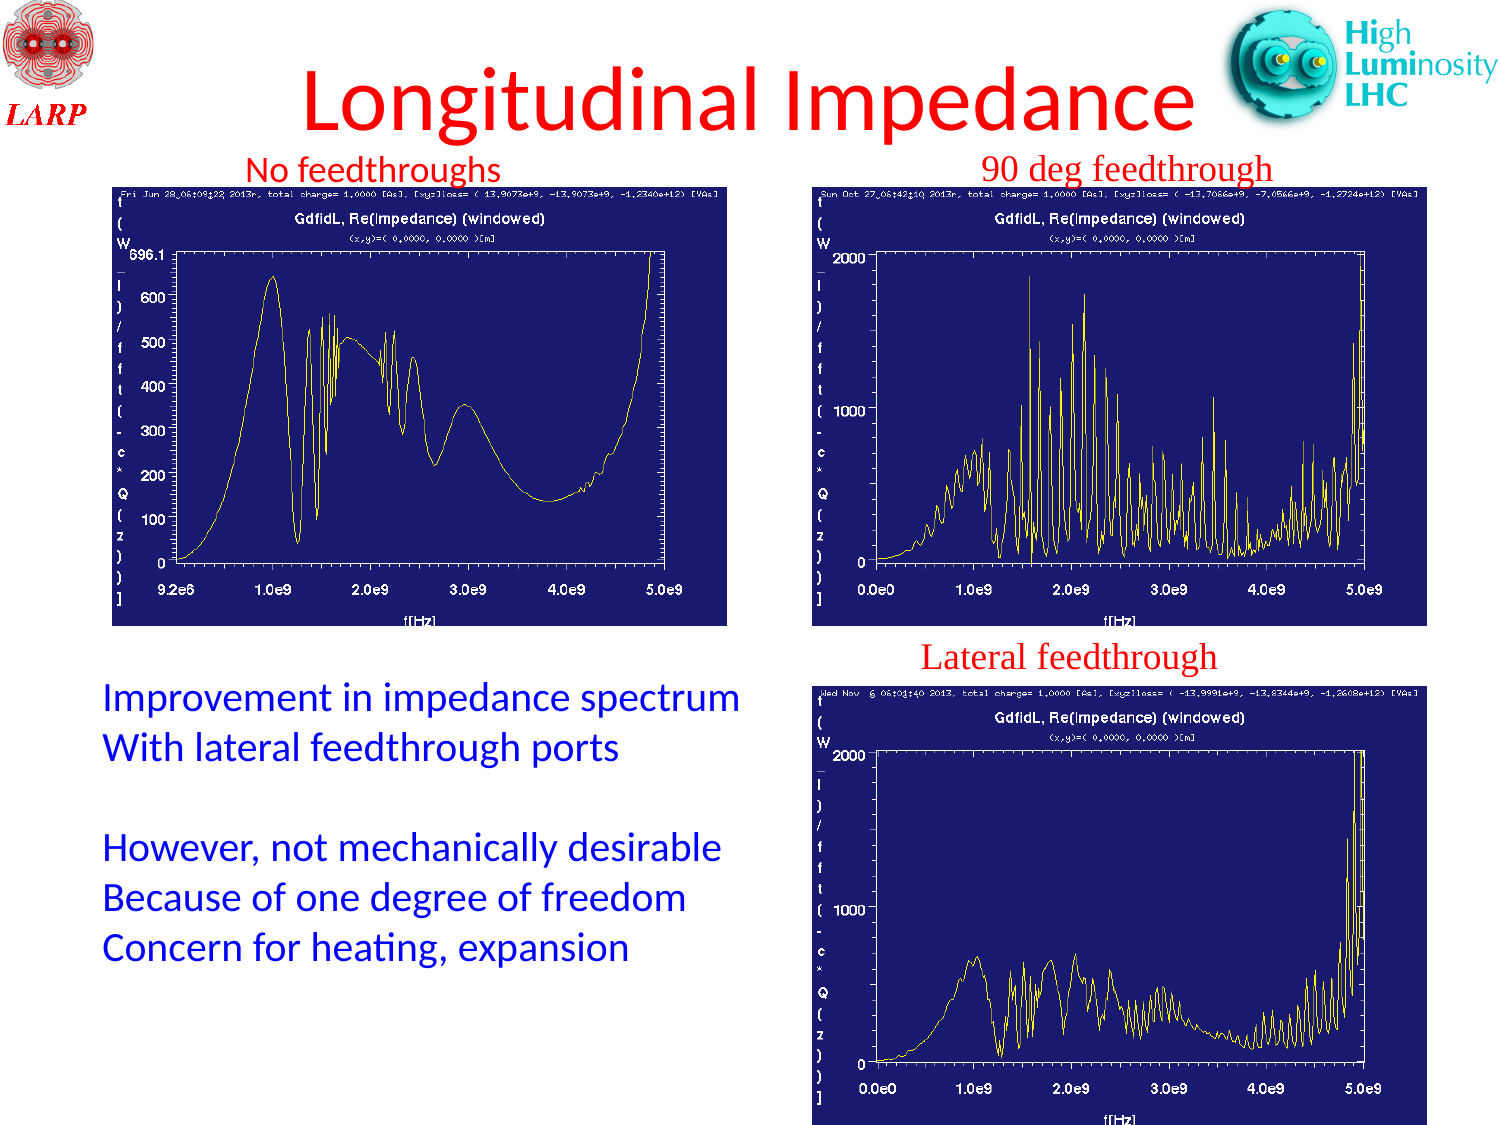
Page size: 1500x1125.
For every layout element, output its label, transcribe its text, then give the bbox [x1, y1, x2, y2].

text_box No feedthroughs [230, 137, 517, 185]
text_box Lateral feedthrough [905, 635, 1234, 685]
title Longitudinal Impedance [75, 0, 1425, 188]
picture [812, 187, 1427, 626]
text_box 90 deg feedthrough [966, 136, 1289, 185]
picture [112, 187, 727, 626]
picture [812, 686, 1428, 1125]
text_box Improvement in impedance spectrum With lateral feedthrough ports However, not mechanically desirable Because of one degree of freedom Concern for heating, expansion [87, 662, 800, 978]
picture [1425, 0, 1498, 135]
picture [0, 0, 75, 125]
